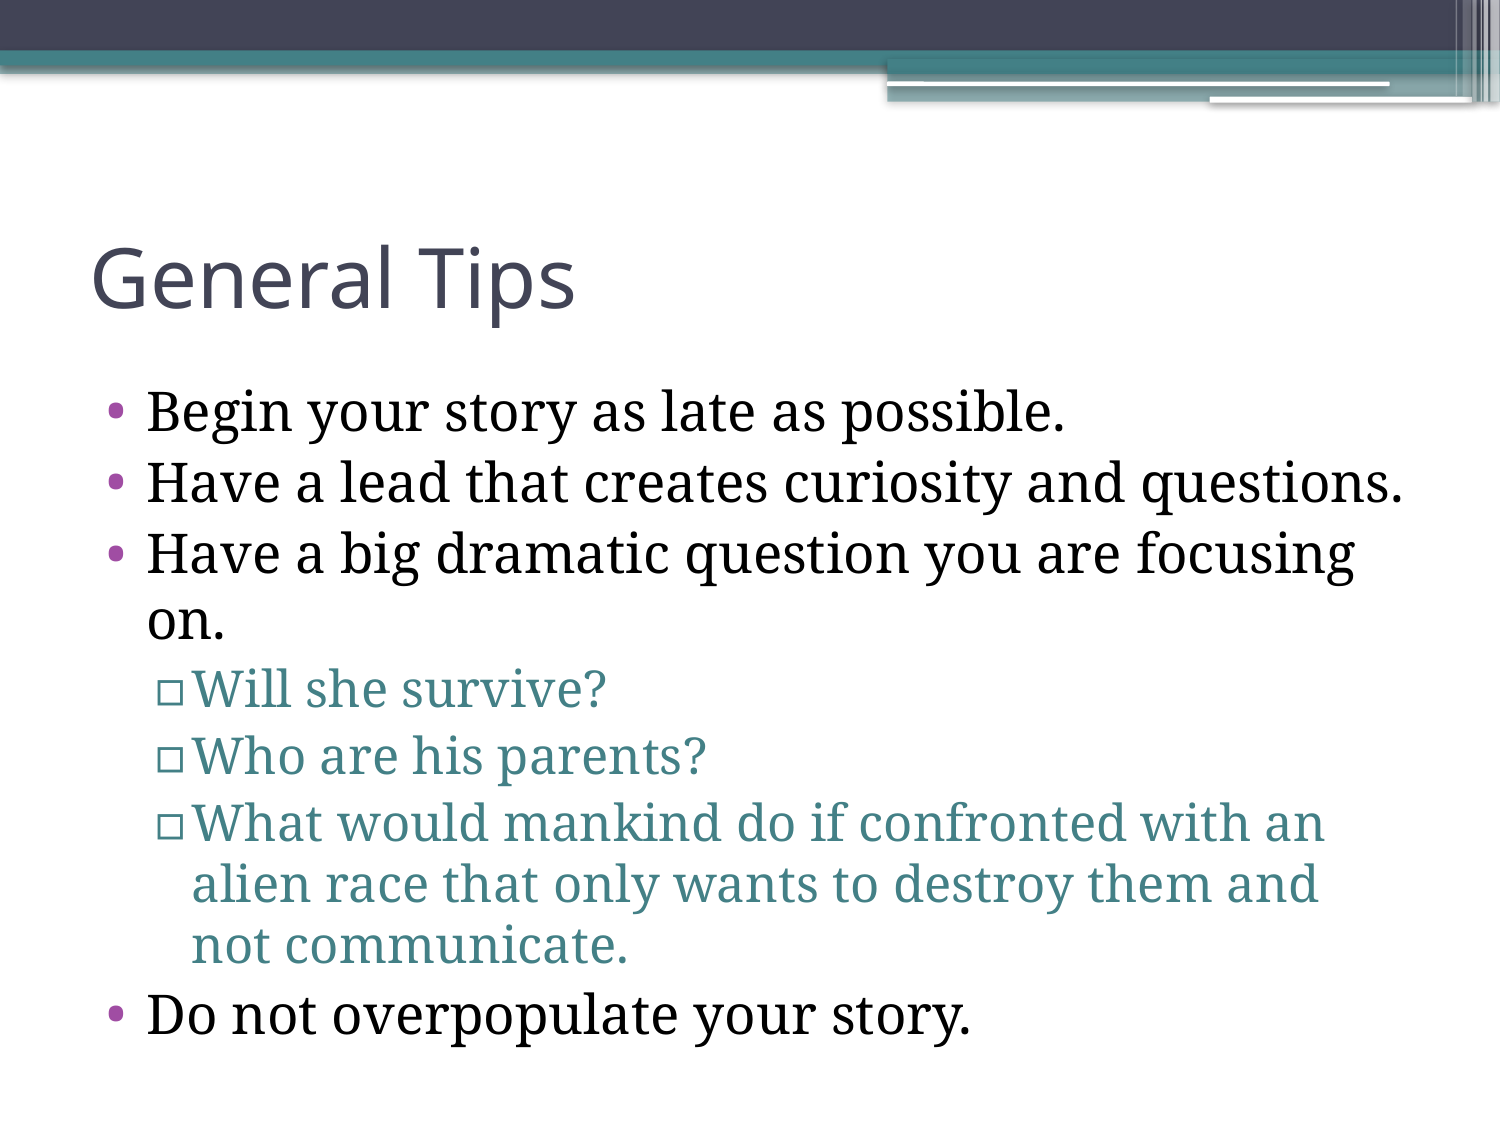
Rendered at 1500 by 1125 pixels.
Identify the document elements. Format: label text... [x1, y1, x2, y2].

title General Tips [75, 187, 1425, 363]
list Begin your story as late as possible. Have a lead that creates curiosity and questions. Have a big dramatic question you are focusing on. Will she survive? Who are his parents? What would mankind do if confronted with an alien race that only wants to destroy them and not communicate. Do not overpopulate your story. [75, 368, 1425, 1079]
